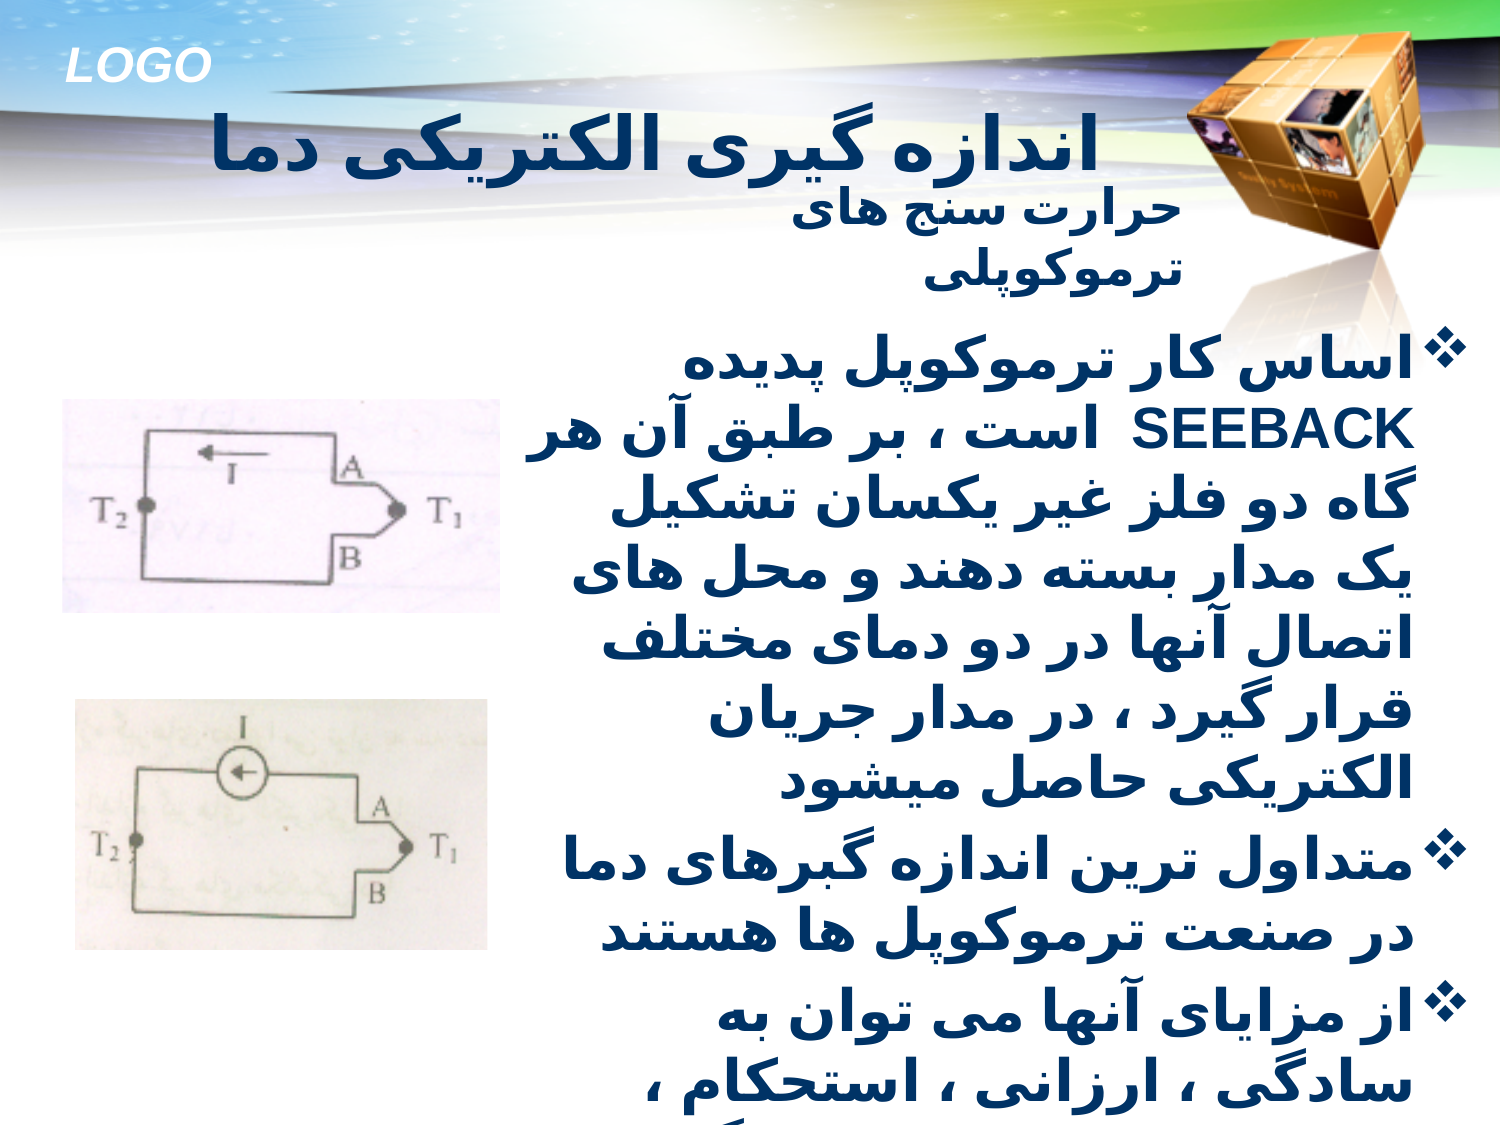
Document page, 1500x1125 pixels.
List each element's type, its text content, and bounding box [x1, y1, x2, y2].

text_box حرارت سنج های ترموکوپلی [624, 195, 1200, 275]
picture [74, 699, 488, 951]
list اساس کار ترموکوپل پدیده SEEBACK است ، بر طبق آن هر گاه دو فلز غیر یکسان تشکیل یک مدار بسته دهند و محل های اتصال آنها در دو دمای مختلف قرار گیرد ، در مدار جریان الکتریکی حاصل میشود متداول ترین اندازه گبرهای دما در صنعت ترموکوپل ها هستند از مزایای آنها می توان به سادگی ، ارزانی ، استحکام ، دوام و دقت خوب اندازه گیری آنها اشاره نمود [512, 312, 1488, 1088]
picture [62, 399, 501, 613]
picture [0, 1, 1500, 312]
title اندازه گیری الکتریکی دما [87, 99, 1138, 181]
